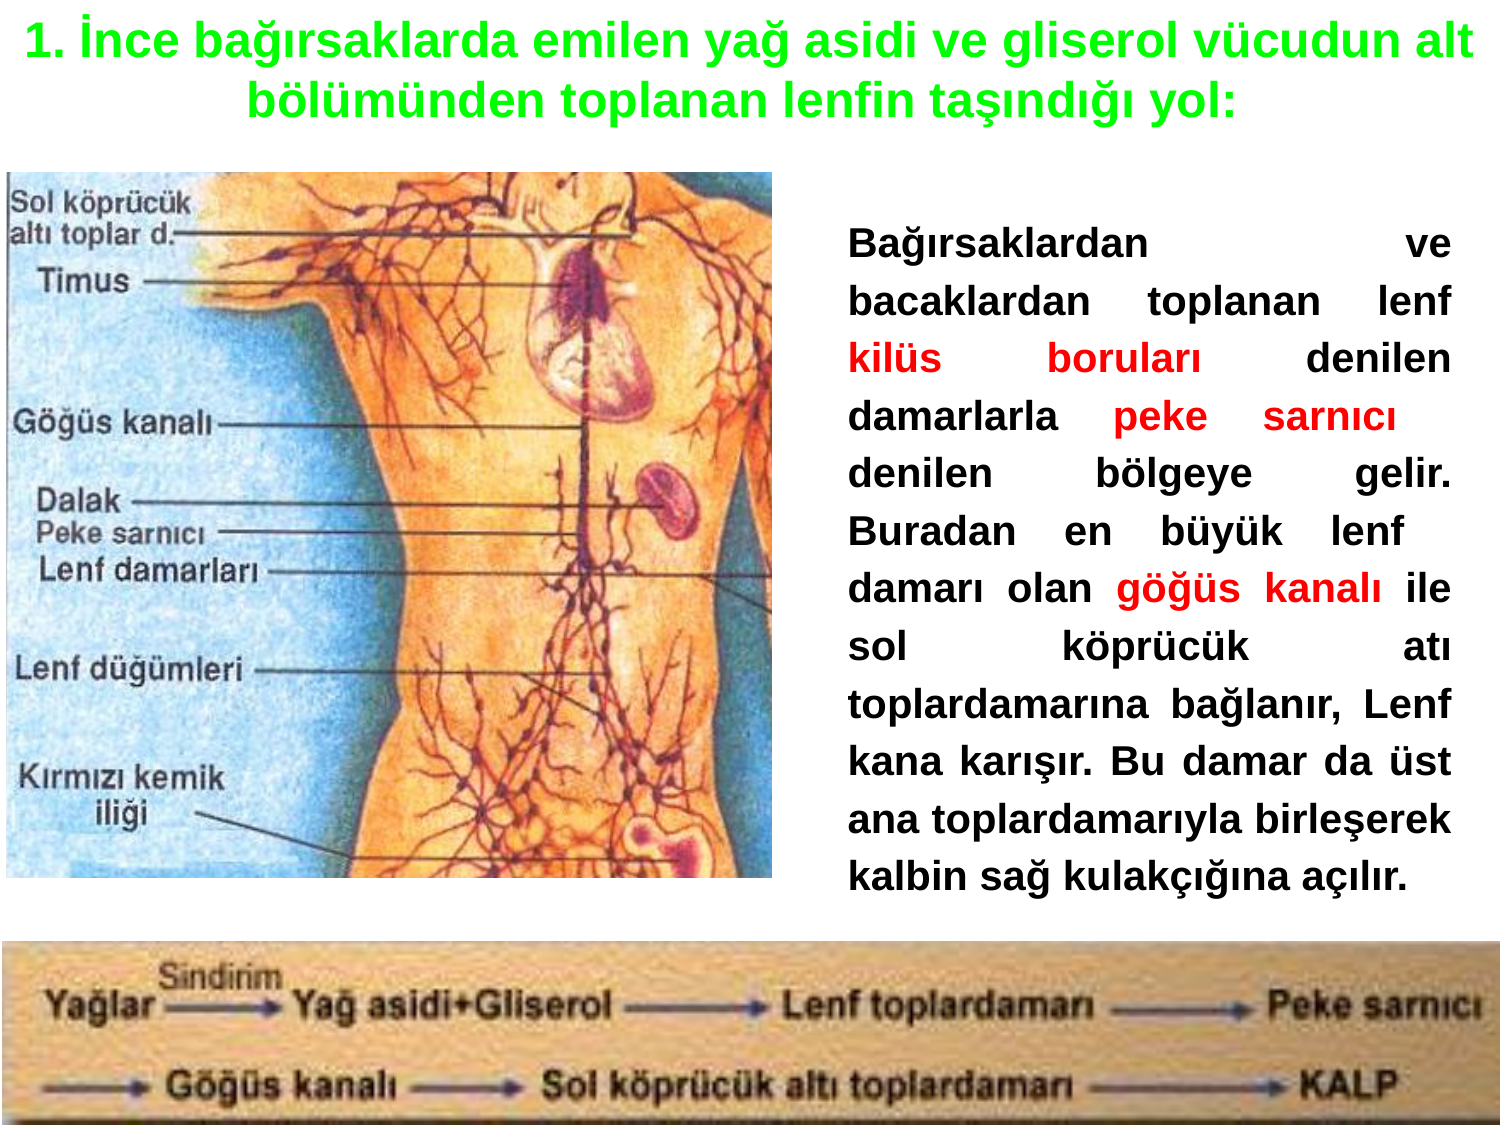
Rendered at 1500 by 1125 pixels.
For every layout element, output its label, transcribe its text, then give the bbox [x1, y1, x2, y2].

text_box 1. İnce bağırsaklarda emilen yağ asidi ve gliserol vücudun alt bölümünden toplanan lenfin taşındığı yol: [0, 0, 1500, 135]
picture [5, 172, 773, 879]
text_box Bağırsaklardan ve bacaklardan toplanan lenf kilüs boruları denilen damarlarla peke sarnıcı denilen bölgeye gelir. Buradan en büyük lenf damarı olan göğüs kanalı ile sol köprücük atı toplardamarına bağlanır, Lenf kana karışır. Bu damar da üst ana toplardamarıyla birleşerek kalbin sağ kulakçığına açılır. [832, 201, 1467, 907]
picture [2, 941, 1500, 1125]
